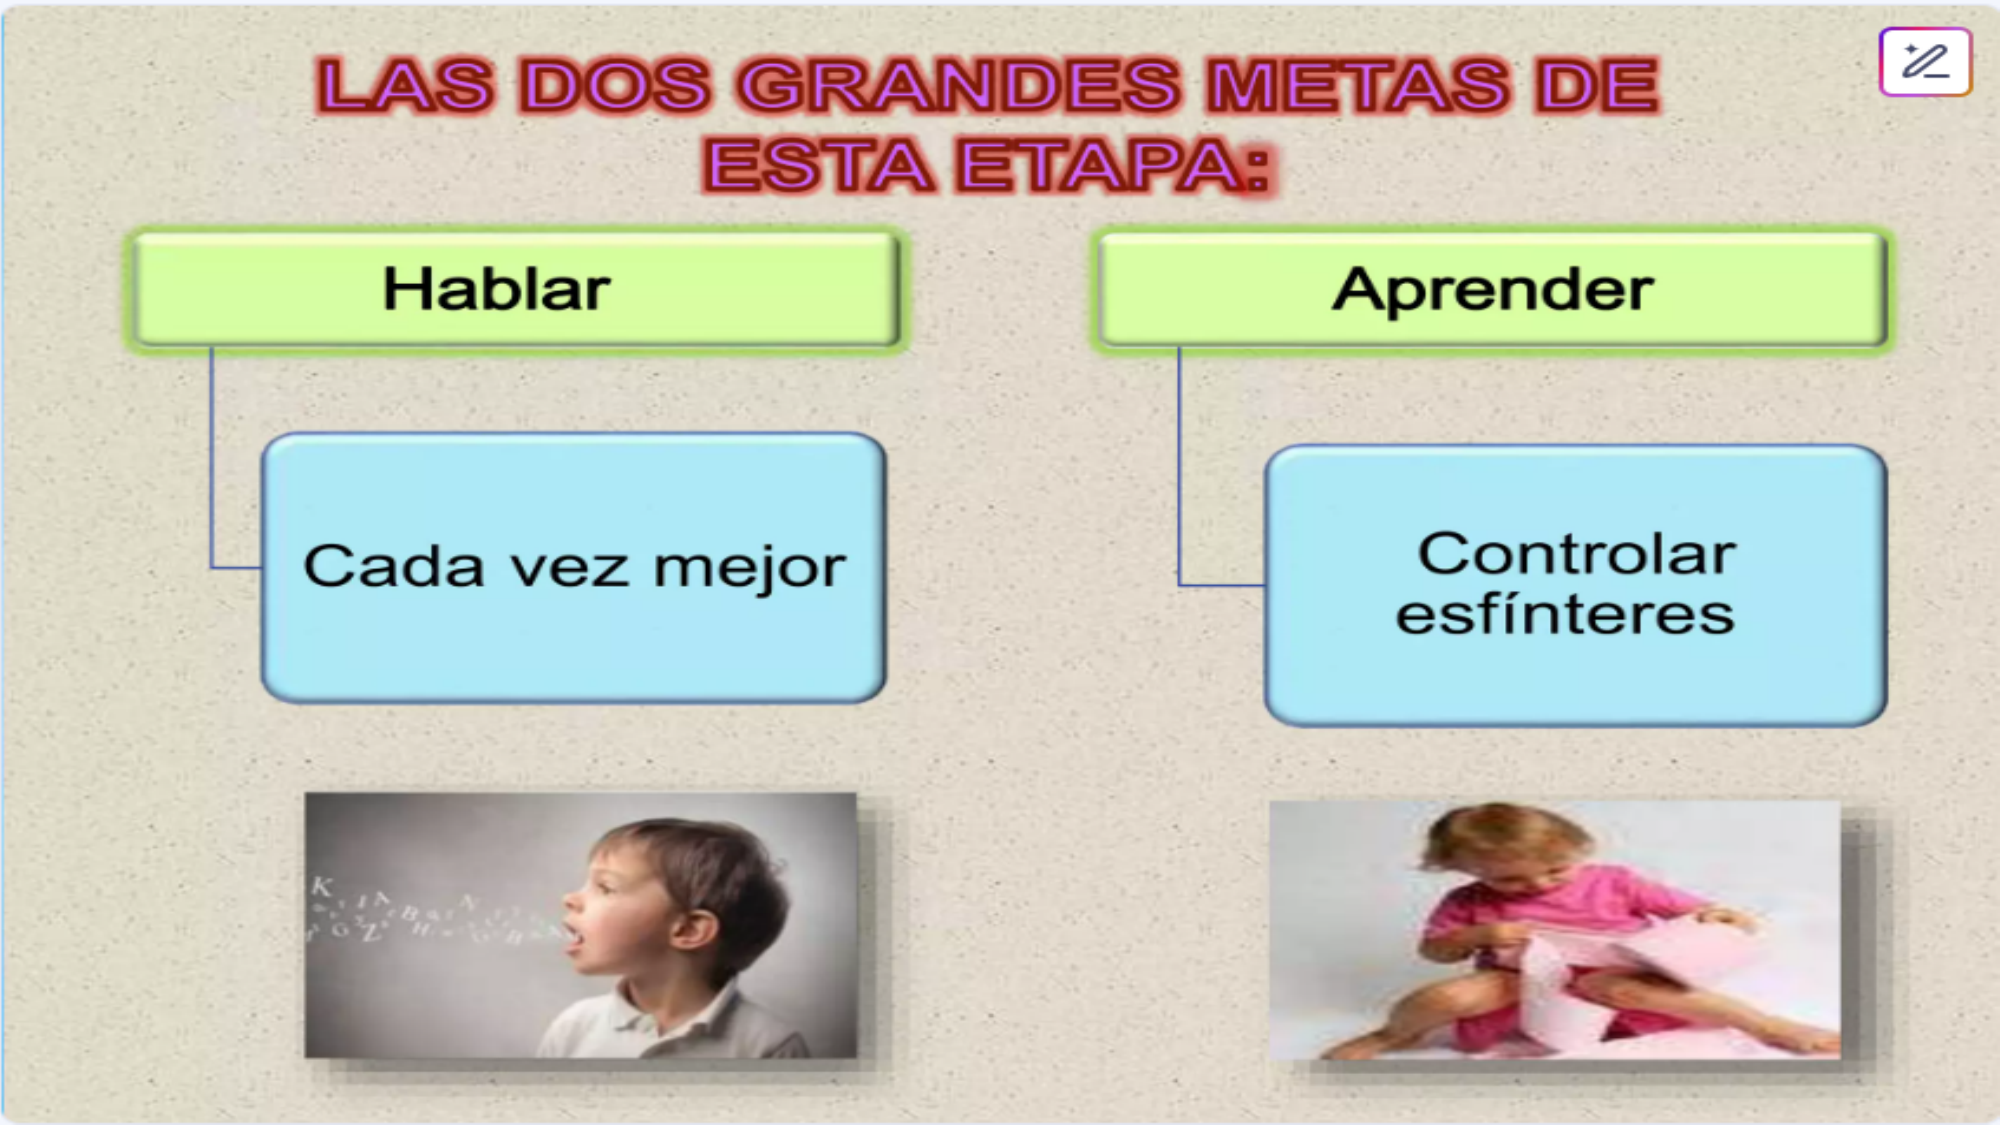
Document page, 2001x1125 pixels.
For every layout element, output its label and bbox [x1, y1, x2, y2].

list [0, 0, 2000, 1125]
